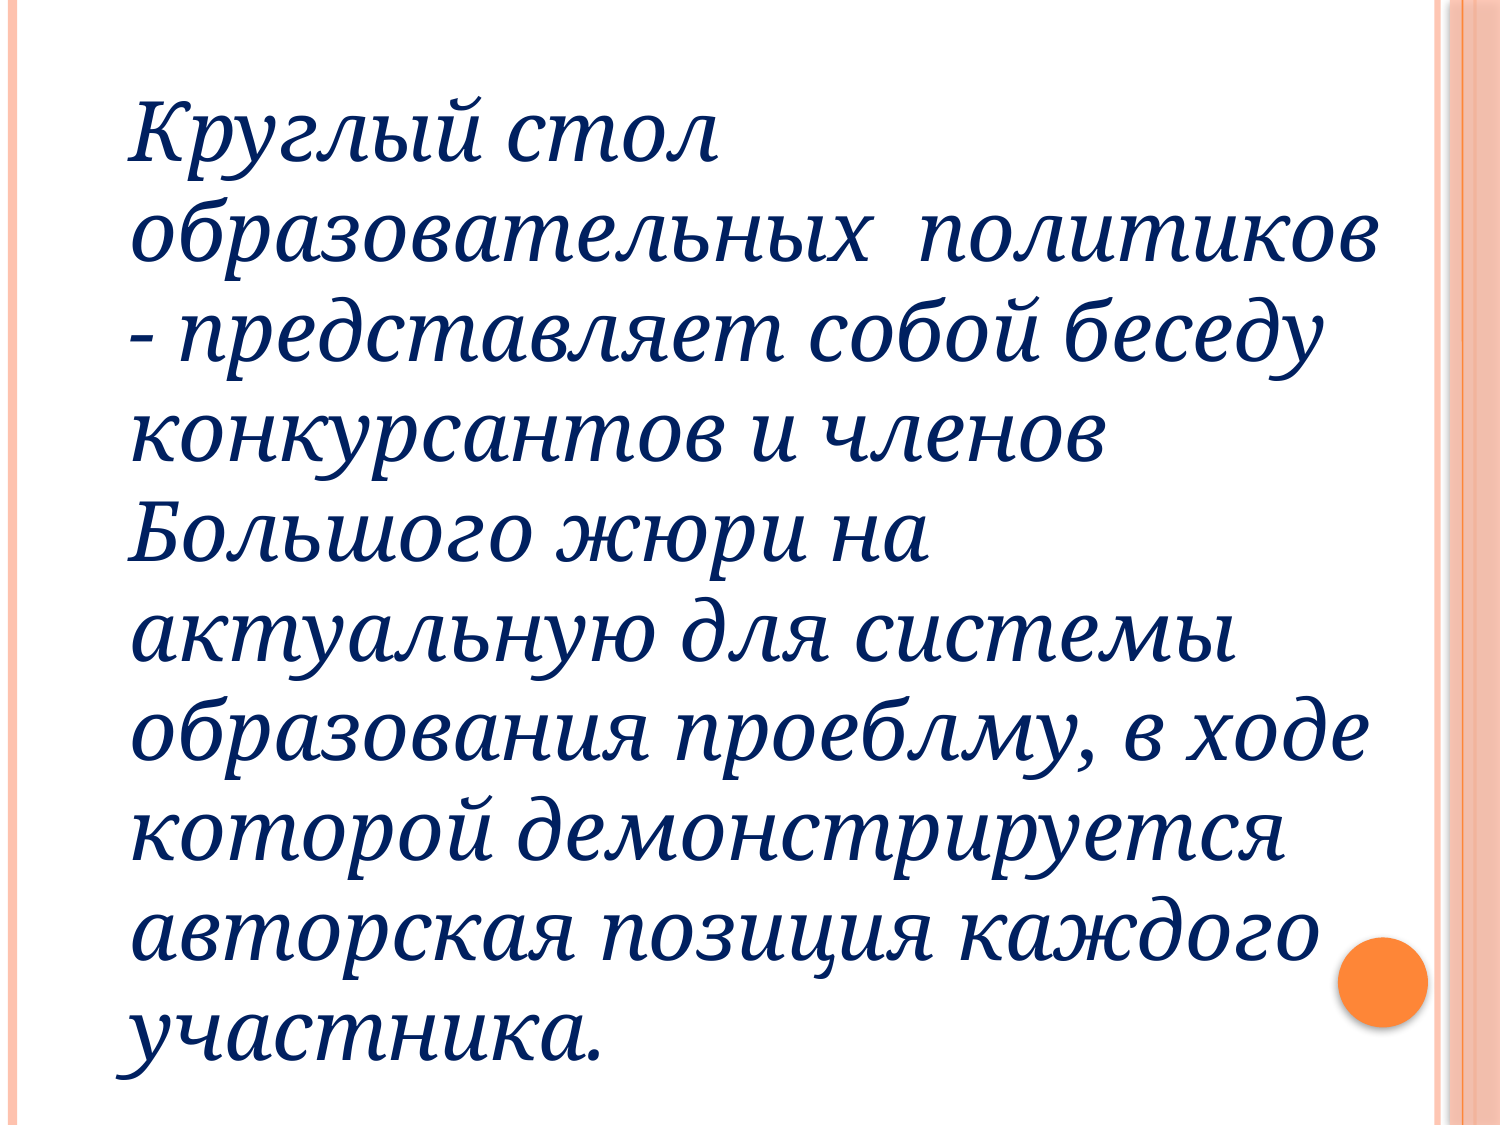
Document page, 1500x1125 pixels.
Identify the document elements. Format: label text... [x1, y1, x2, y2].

list Круглый стол образовательных политиков - представляет собой беседу конкурсантов и членов Большого жюри на актуальную для системы образования проеблму, в ходе которой демонстрируется авторская позиция каждого участника. [70, 70, 1425, 1067]
